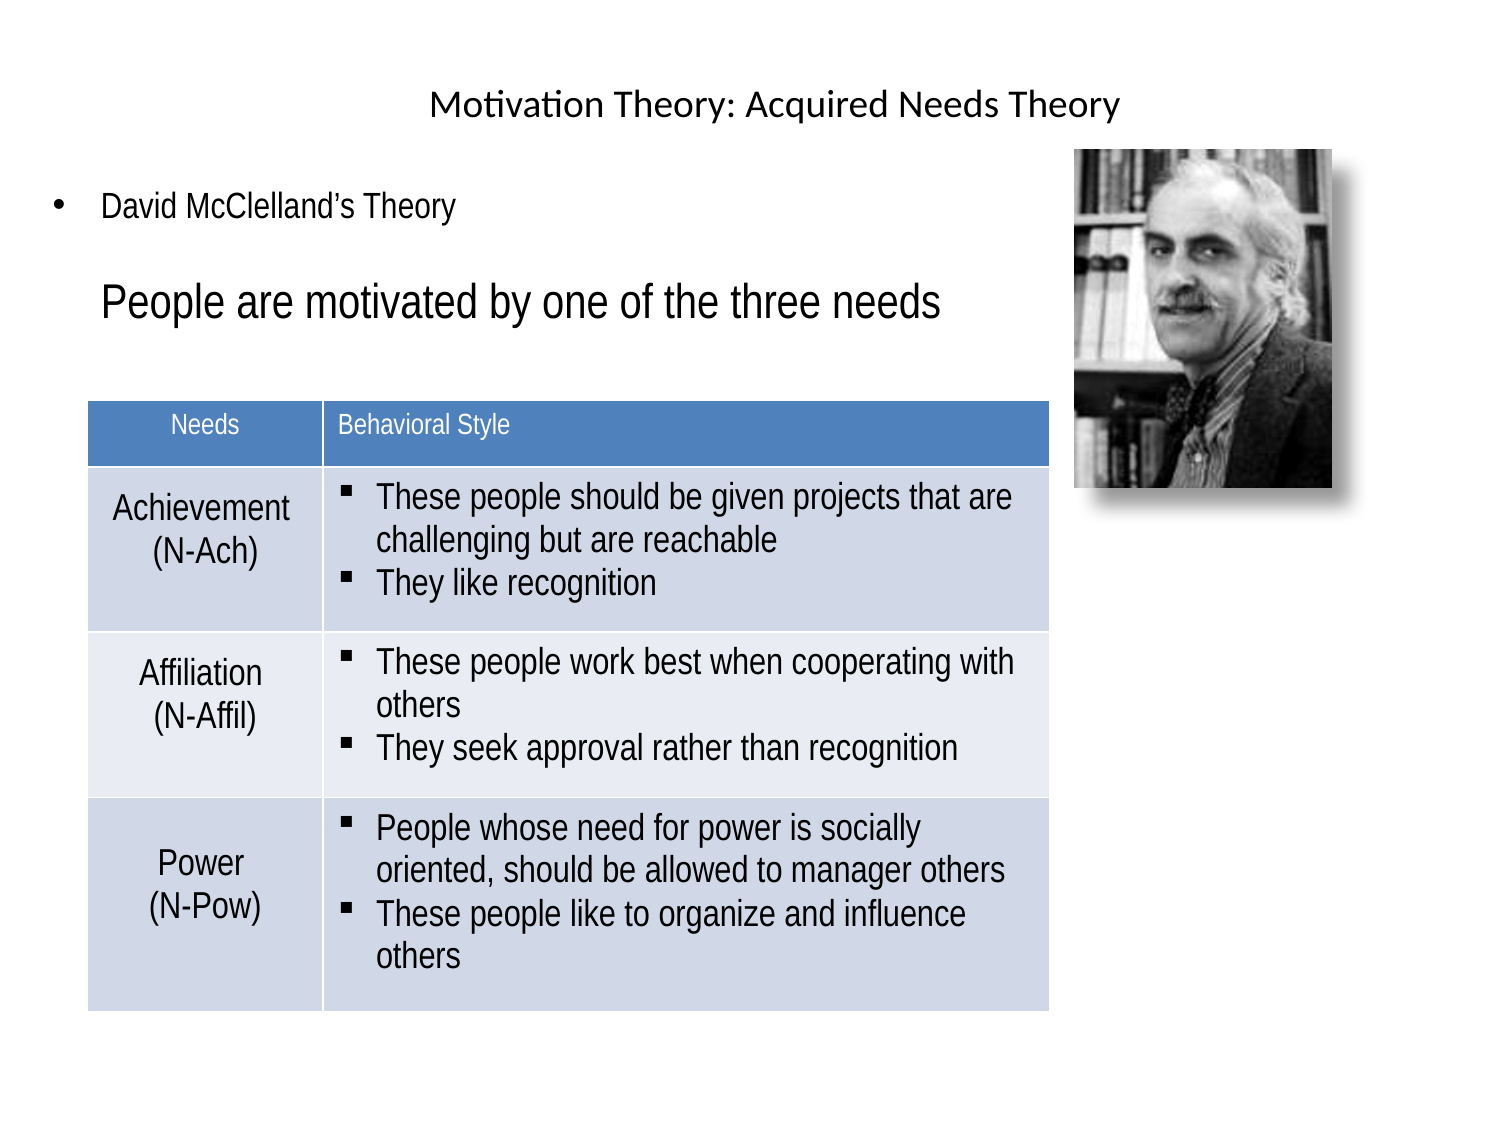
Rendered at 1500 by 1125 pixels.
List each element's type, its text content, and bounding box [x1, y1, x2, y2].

list David McClelland’s Theory People are motivated by one of the three needs [37, 174, 1069, 338]
table_cell Power (N-Pow) [88, 798, 322, 1011]
table_cell These people should be given projects that are challenging but are reachable They like recognition [324, 468, 1049, 631]
title Motivation Theory: Acquired Needs Theory [50, 69, 1500, 133]
table_cell Achievement (N-Ach) [88, 468, 322, 631]
table_header Needs [88, 401, 322, 466]
table_cell People whose need for power is socially oriented, should be allowed to manager others These people like to organize and influence others [324, 798, 1049, 1011]
picture [1074, 149, 1332, 488]
table_cell These people work best when cooperating with others They seek approval rather than recognition [324, 633, 1049, 797]
table_header Behavioral Style [324, 401, 1049, 466]
table_cell Affiliation (N-Affil) [88, 633, 322, 797]
